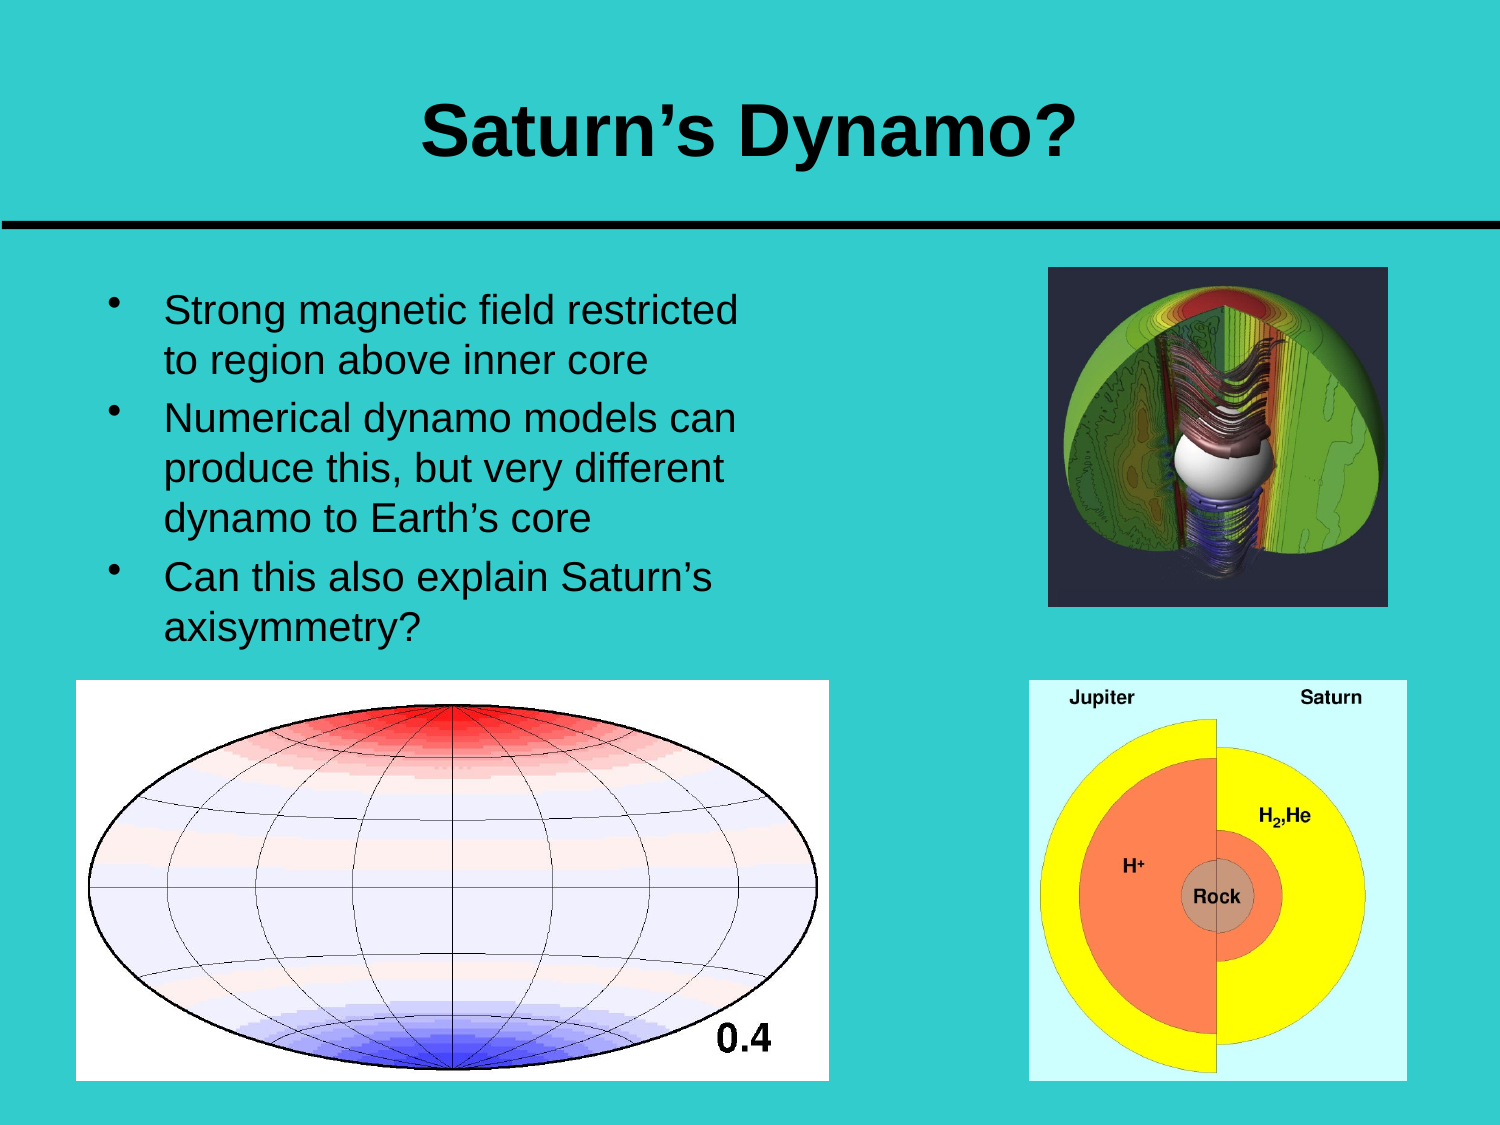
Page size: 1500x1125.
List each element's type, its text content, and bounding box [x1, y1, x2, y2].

list Strong magnetic field restricted to region above inner core Numerical dynamo models can produce this, but very different dynamo to Earth’s core Can this also explain Saturn’s axisymmetry? [91, 274, 786, 676]
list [76, 680, 829, 1081]
picture [1048, 266, 1388, 607]
picture [1028, 680, 1408, 1081]
title Saturn’s Dynamo? [91, 52, 1409, 201]
